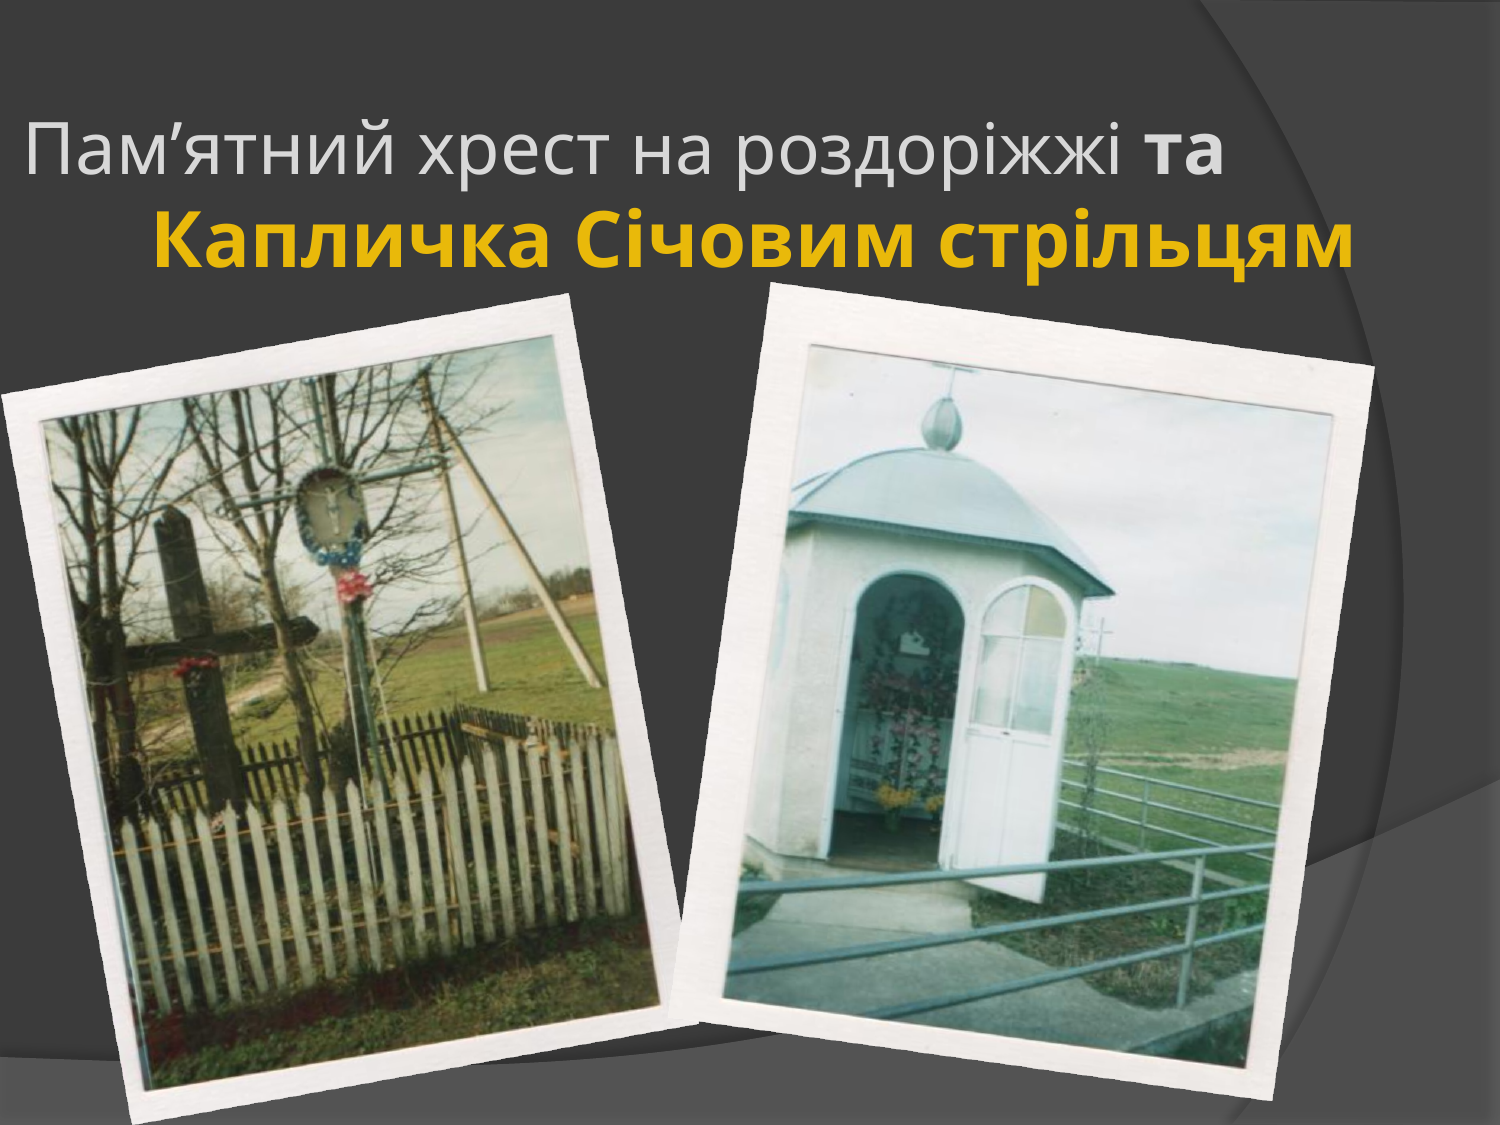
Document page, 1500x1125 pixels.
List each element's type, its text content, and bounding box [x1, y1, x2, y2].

picture [767, 282, 973, 311]
picture [647, 738, 708, 1032]
picture [1337, 361, 1374, 631]
picture [126, 1090, 323, 1124]
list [60, 337, 638, 1081]
title Пам’ятний хрест на роздоріжжі та Капличка Січовим стрільцям [0, 0, 1442, 294]
picture [2, 386, 53, 680]
picture [1070, 1072, 1276, 1101]
picture [368, 294, 575, 330]
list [716, 319, 1327, 1063]
